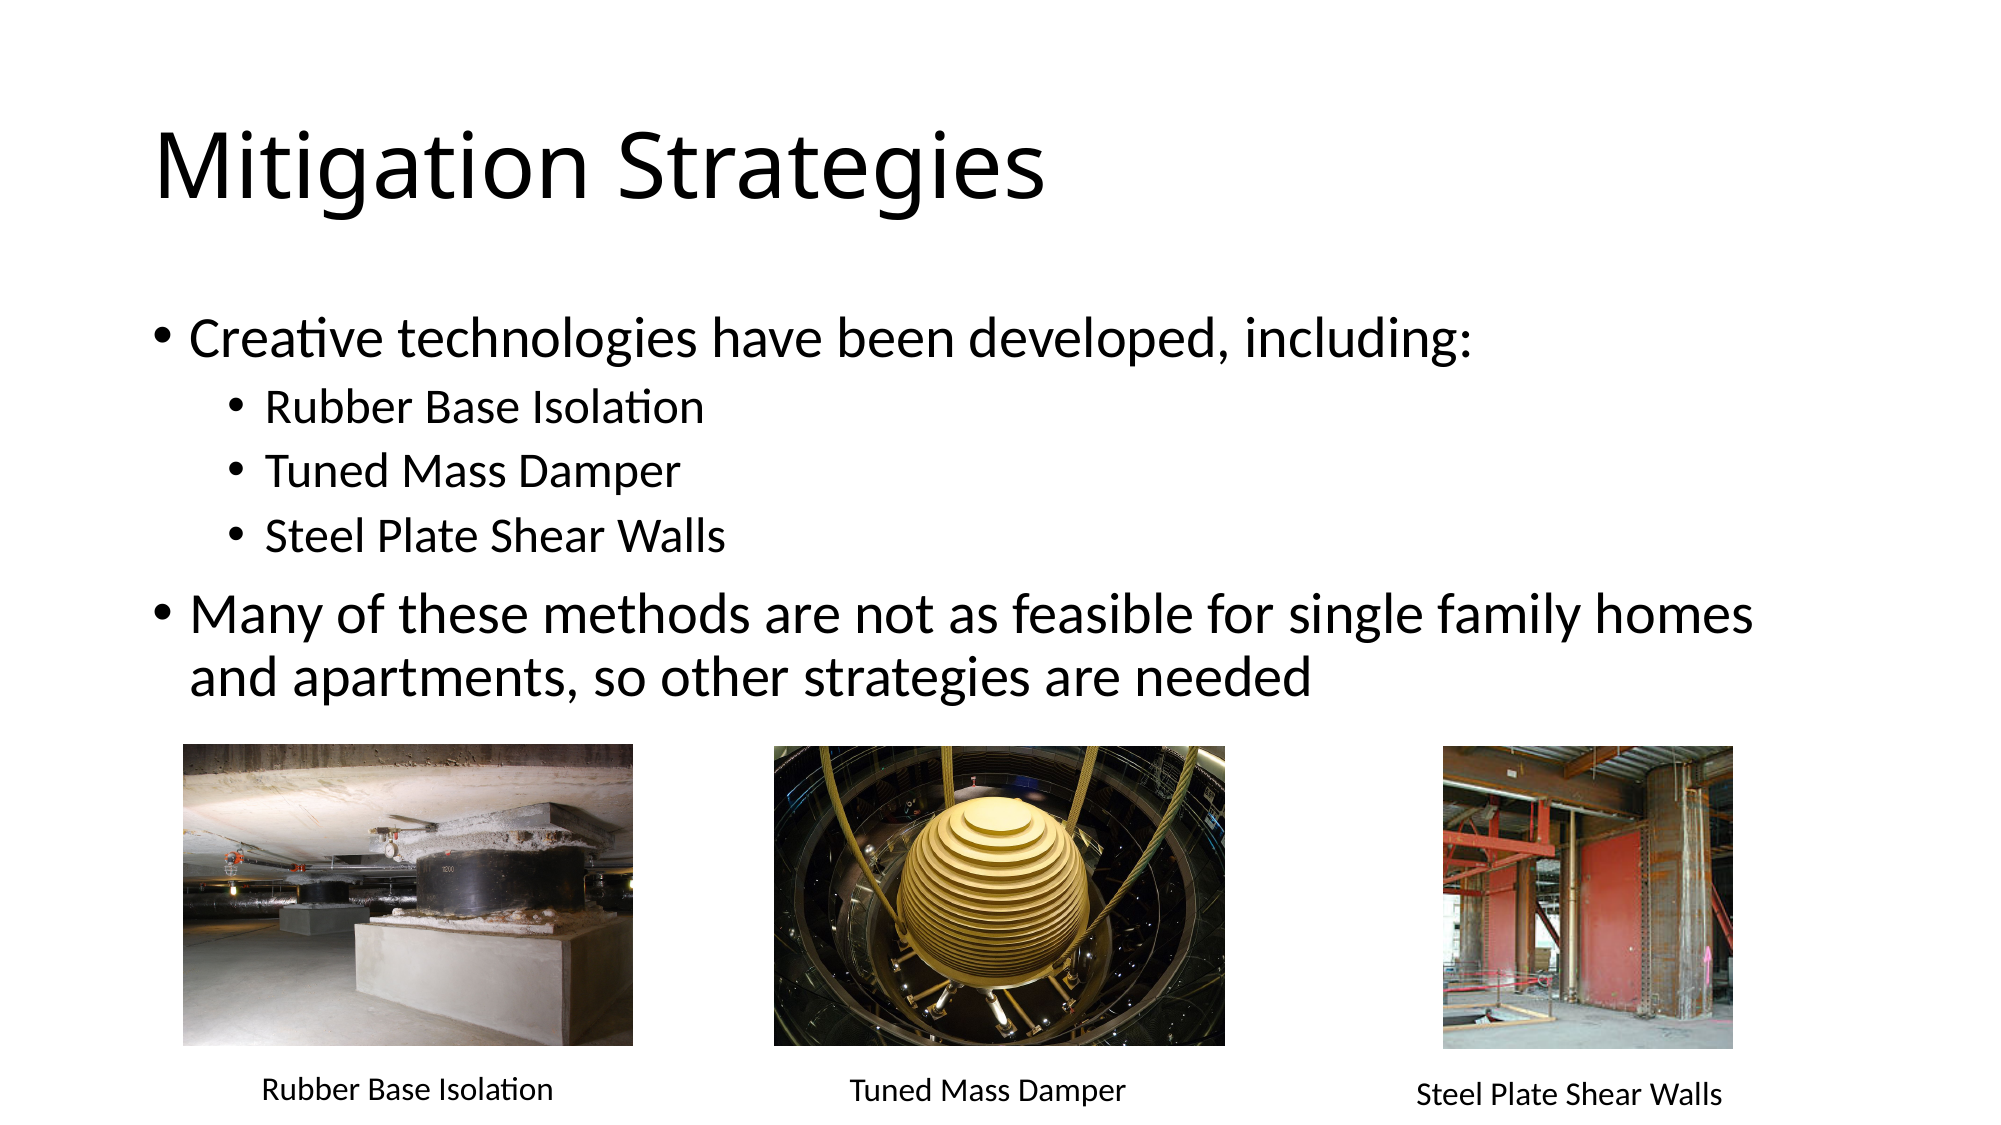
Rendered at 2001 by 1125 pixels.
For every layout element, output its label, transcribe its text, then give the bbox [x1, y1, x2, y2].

title Mitigation Strategies [137, 59, 1863, 278]
picture [182, 744, 633, 1046]
picture [1443, 746, 1733, 1049]
text_box Rubber Base Isolation [246, 1060, 578, 1113]
text_box Tuned Mass Damper [834, 1060, 1165, 1113]
list Creative technologies have been developed, including: Rubber Base Isolation Tuned Mass Damper Steel Plate Shear Walls Many of these methods are not as feasible for single family homes and apartments, so other strategies are needed [137, 299, 1863, 1014]
text_box Steel Plate Shear Walls [1401, 1065, 1775, 1120]
picture [774, 746, 1225, 1046]
